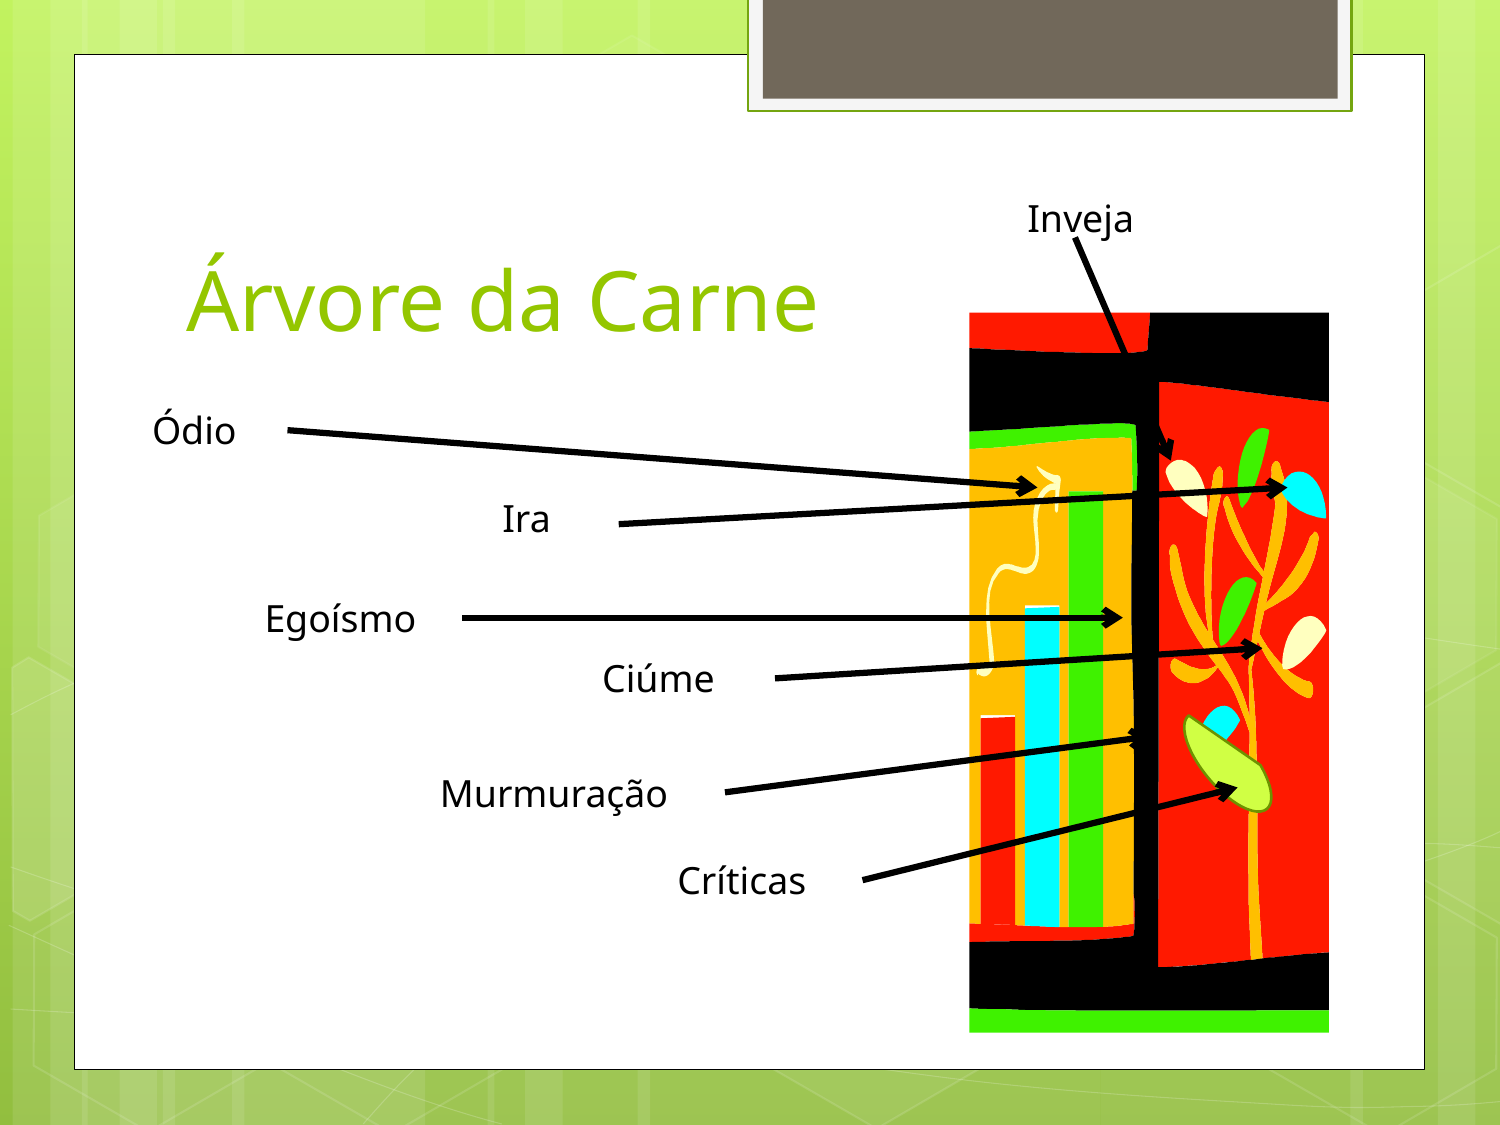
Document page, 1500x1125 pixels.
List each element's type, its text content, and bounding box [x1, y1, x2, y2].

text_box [862, 787, 1238, 881]
text_box Ciúme [587, 648, 825, 708]
picture [968, 312, 1330, 1033]
text_box Ira [487, 497, 750, 548]
text_box Ódio [137, 399, 350, 460]
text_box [724, 736, 1151, 793]
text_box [618, 487, 1288, 525]
text_box Murmuração [424, 762, 725, 823]
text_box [774, 647, 1263, 679]
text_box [287, 429, 1038, 488]
title Árvore da Carne [171, 168, 1324, 356]
text_box Críticas [662, 849, 913, 910]
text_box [1074, 237, 1172, 461]
text_box Inveja [1012, 187, 1329, 248]
text_box Egoísmo [249, 587, 538, 648]
